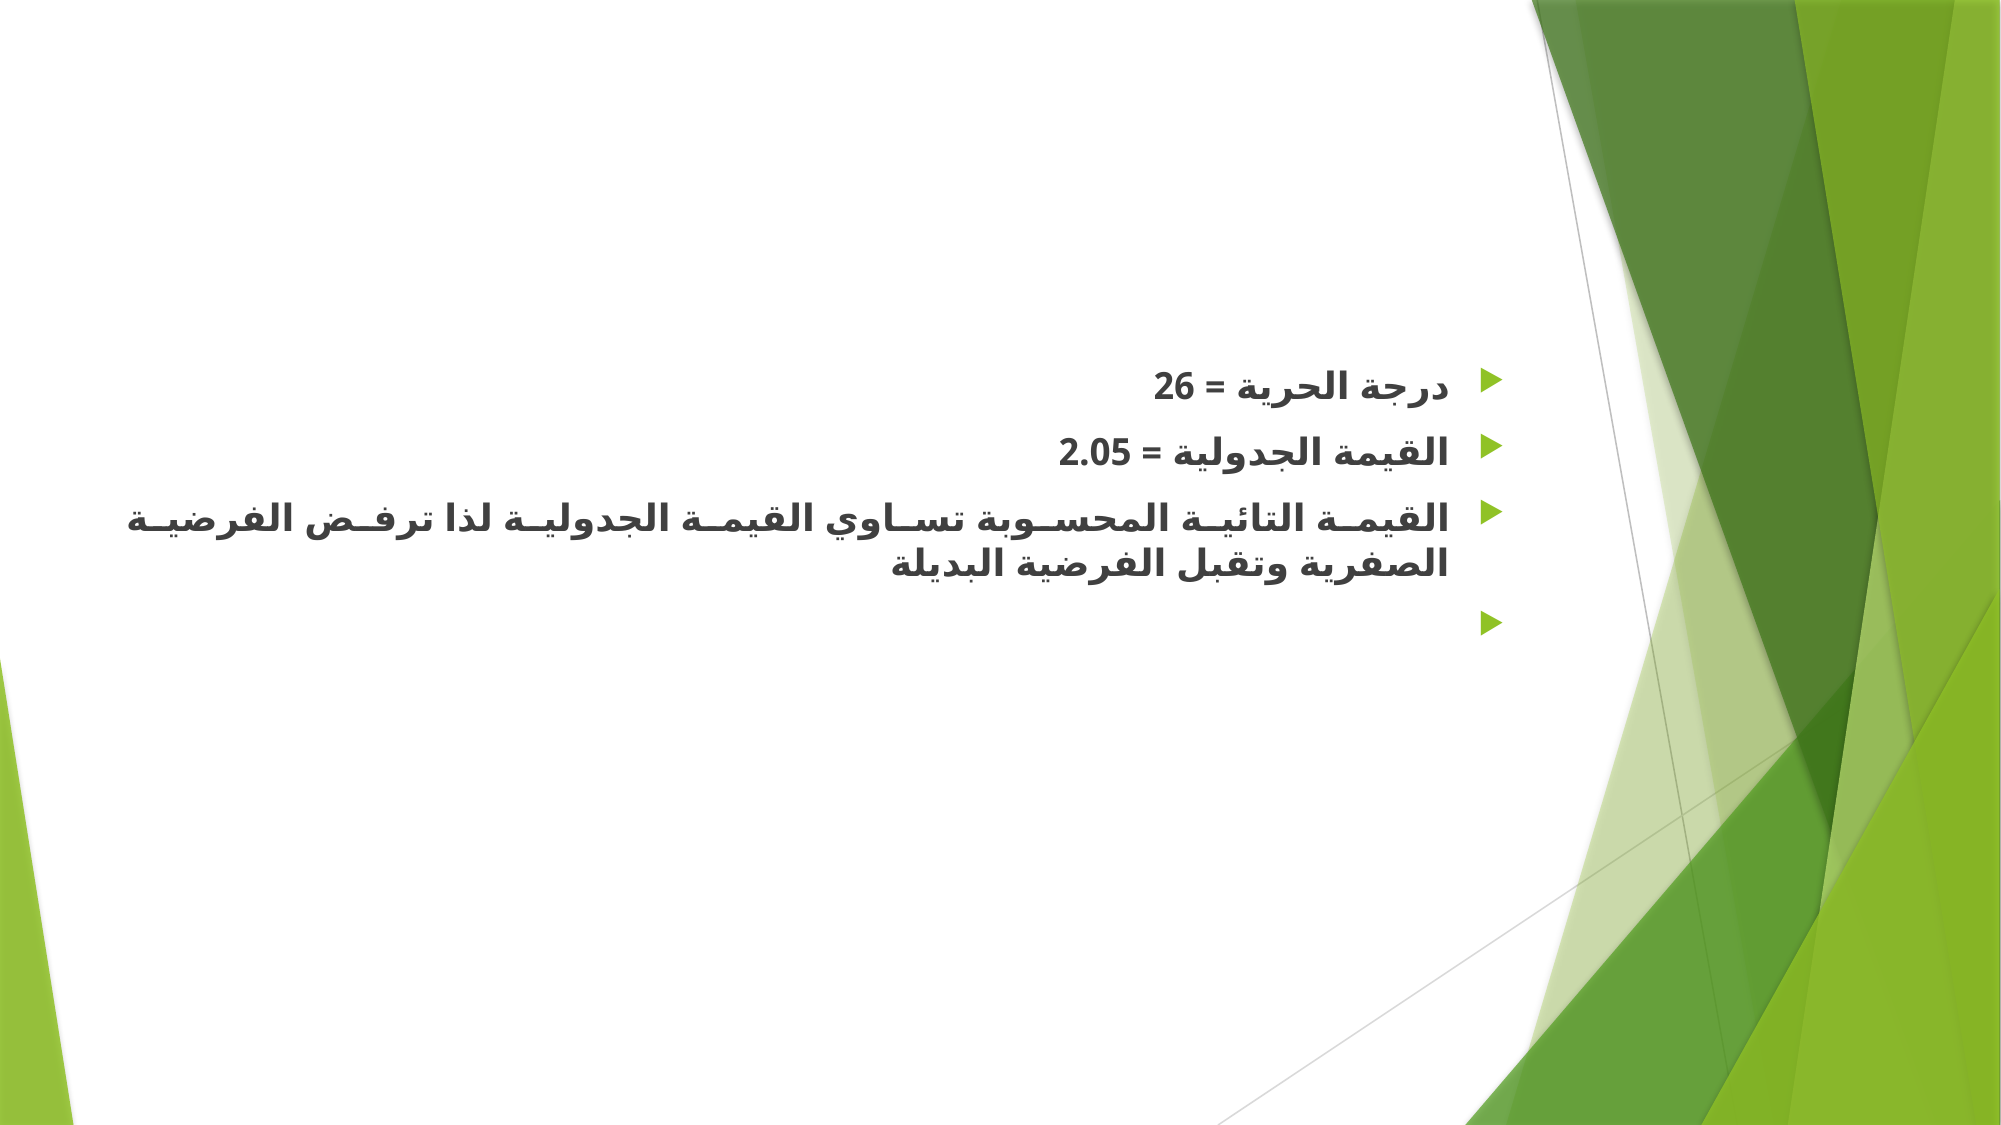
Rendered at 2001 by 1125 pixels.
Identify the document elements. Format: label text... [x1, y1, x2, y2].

list درجة الحرية = 26 القيمة الجدولية = 2.05 القيمة التائية المحسوبة تساوي القيمة الجدولية لذا ترفض الفرضية الصفرية وتقبل الفرضية البديلة [111, 354, 1522, 992]
